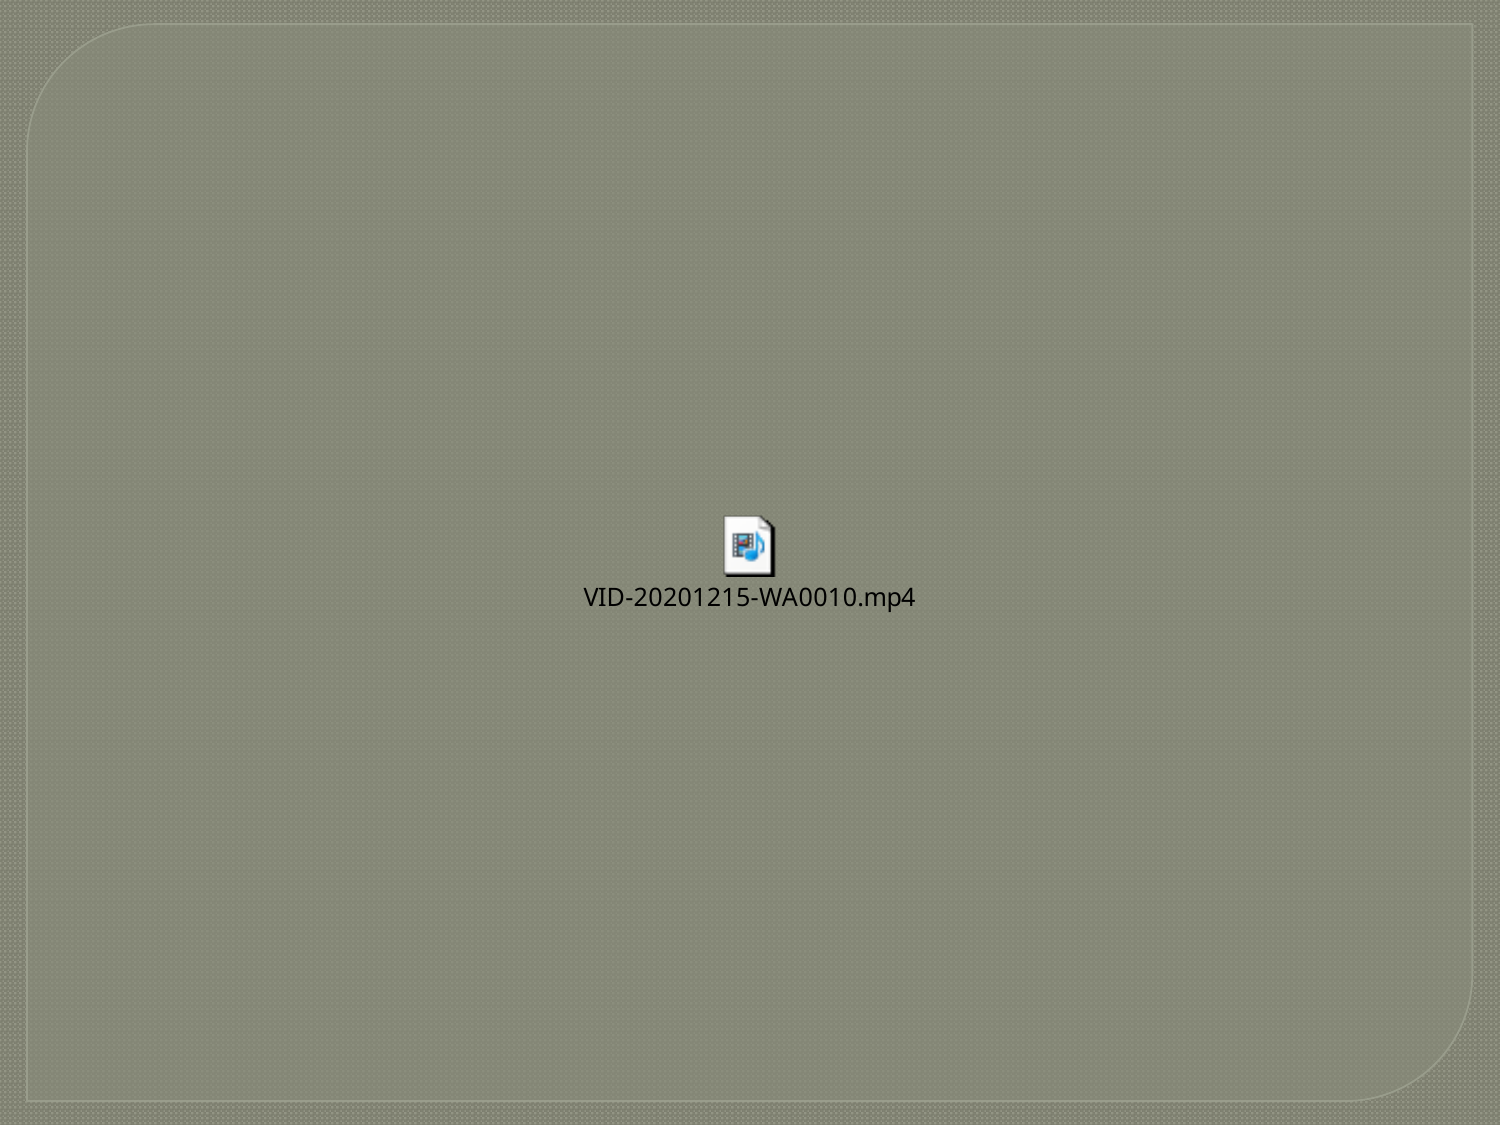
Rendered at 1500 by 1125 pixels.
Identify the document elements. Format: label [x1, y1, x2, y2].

text_box [559, 508, 941, 622]
